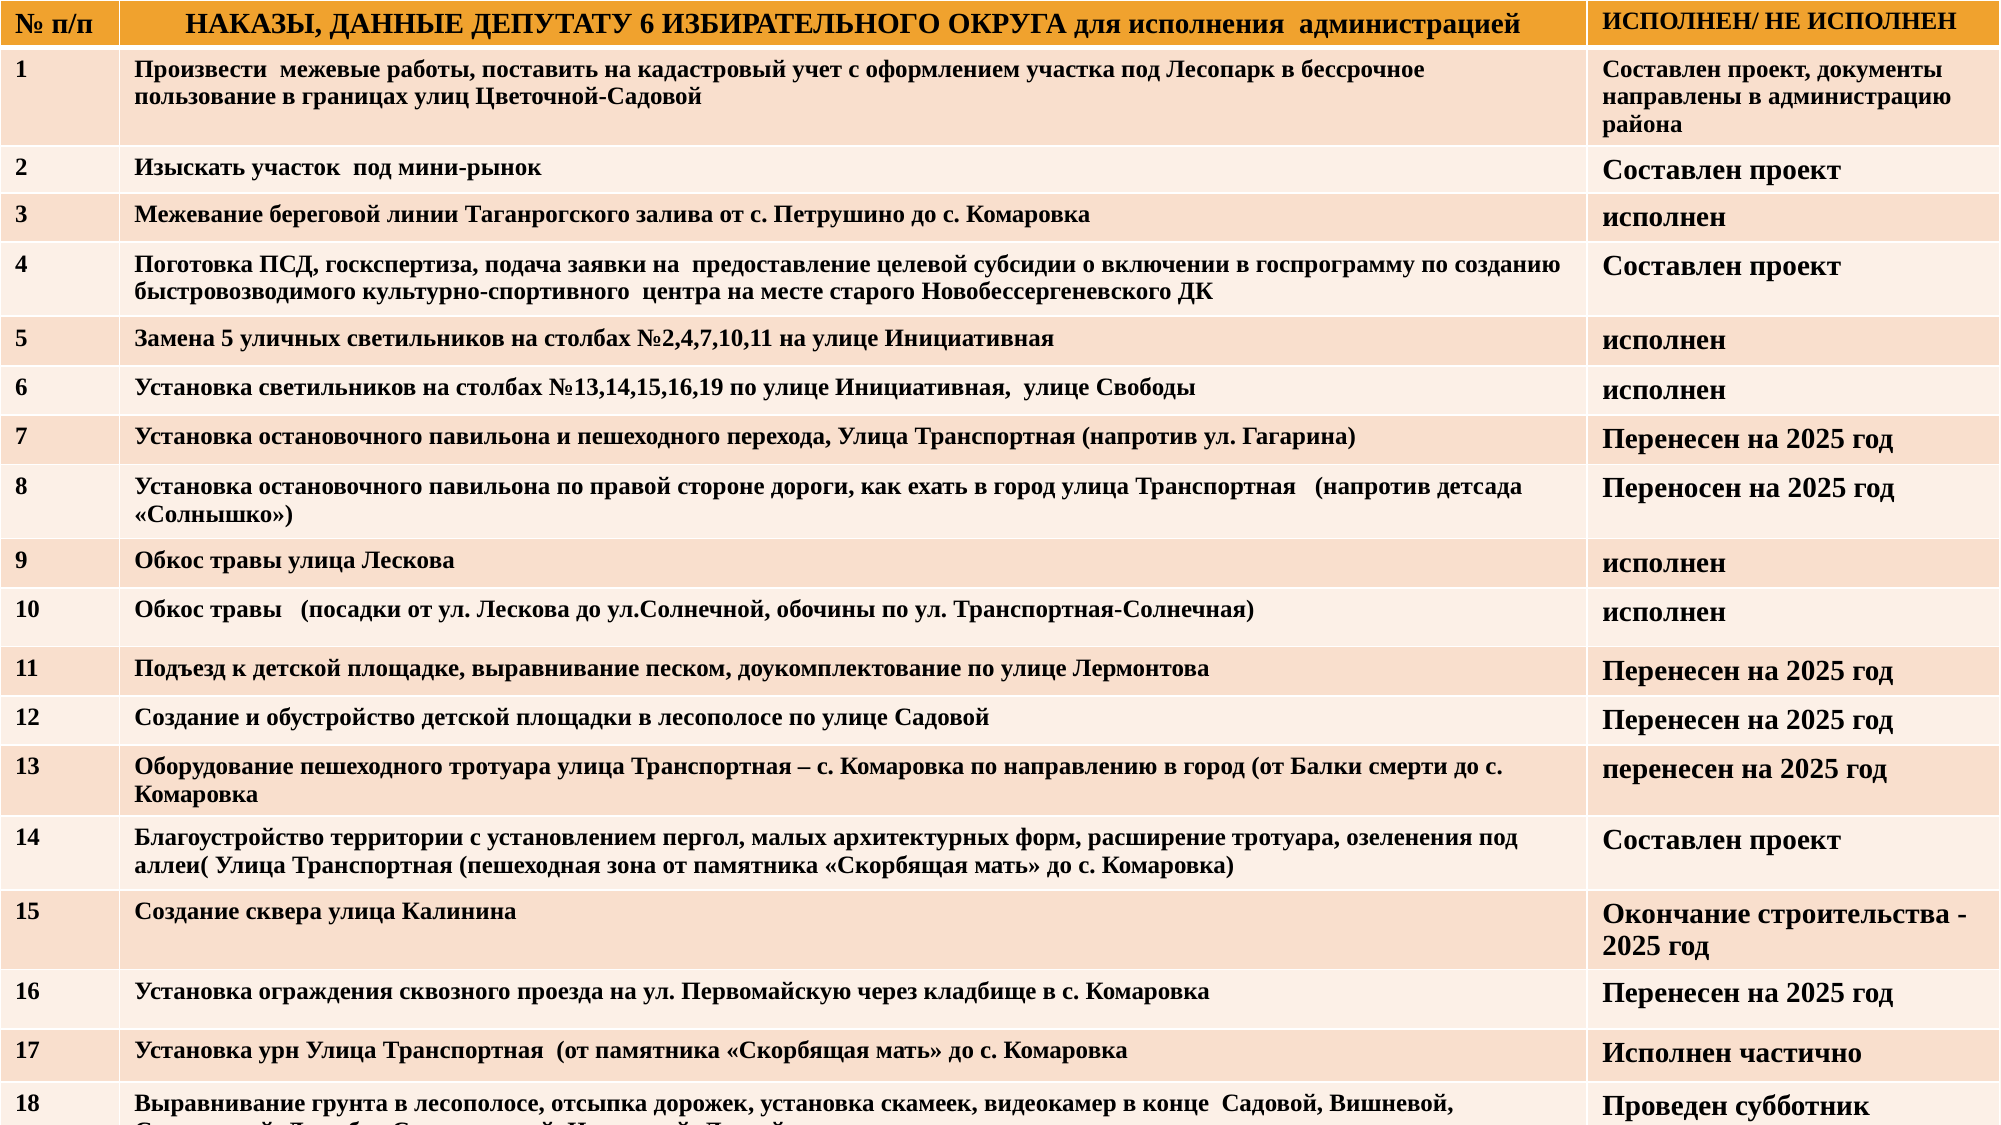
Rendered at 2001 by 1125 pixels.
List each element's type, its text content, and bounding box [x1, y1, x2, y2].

table_cell исполнен [1588, 539, 1999, 587]
table_cell Перенесен на 2025 год [1588, 647, 1999, 695]
table_cell Оборудование пешеходного тротуара улица Транспортная – с. Комаровка по направлению в город (от Балки смерти до с. Комаровка [120, 746, 1586, 815]
table_header НАКАЗЫ, ДАННЫЕ ДЕПУТАТУ 6 ИЗБИРАТЕЛЬНОГО ОКРУГА для исполнения администрацией [120, 1, 1586, 45]
table_header № п/п [1, 1, 119, 45]
table_cell Составлен проект [1588, 817, 1999, 889]
table_cell исполнен [1588, 194, 1999, 241]
table_cell Установка светильников на столбах №13,14,15,16,19 по улице Инициативная, улице Свободы [120, 367, 1586, 414]
table_cell Обкос травы улица Лескова [120, 539, 1586, 587]
table_cell Составлен проект [1588, 243, 1999, 315]
table_cell Составлен проект [1588, 147, 1999, 192]
table_cell Перенесен на 2025 год [1588, 697, 1999, 744]
table_cell Установка остановочного павильона по правой стороне дороги, как ехать в город улица Транспортная (напротив детсада «Солнышко») [120, 465, 1586, 538]
table_cell 16 [1, 970, 119, 1028]
table_cell 13 [1, 746, 119, 815]
table_cell 2 [1, 147, 119, 192]
table_cell Изыскать участок под мини-рынок [120, 147, 1586, 192]
table_cell 14 [1, 817, 119, 889]
table_cell 6 [1, 367, 119, 414]
table_cell 7 [1, 416, 119, 464]
table_cell исполнен [1588, 589, 1999, 646]
table_cell Переносен на 2025 год [1588, 465, 1999, 538]
table_cell Произвести межевые работы, поставить на кадастровый учет с оформлением участка под Лесопарк в бессрочное пользование в границах улиц Цветочной-Садовой [120, 50, 1586, 145]
table_cell Перенесен на 2025 год [1588, 970, 1999, 1028]
table_cell Благоустройство территории с установлением пергол, малых архитектурных форм, расширение тротуара, озеленения под аллеи( Улица Транспортная (пешеходная зона от памятника «Скорбящая мать» до с. Комаровка) [120, 817, 1586, 889]
table_cell 17 [1, 1030, 119, 1081]
table_cell 12 [1, 697, 119, 744]
table_cell 3 [1, 194, 119, 241]
table_cell 5 [1, 317, 119, 365]
table_cell Перенесен на 2025 год [1588, 416, 1999, 464]
table_cell Подъезд к детской площадке, выравнивание песком, доукомплектование по улице Лермонтова [120, 647, 1586, 695]
table_cell исполнен [1588, 367, 1999, 414]
table_cell Составлен проект, документы направлены в администрацию района [1588, 50, 1999, 145]
table_cell Проведен субботник [1588, 1083, 1999, 1125]
table_cell Окончание строительства -2025 год [1588, 891, 1999, 969]
table_cell Замена 5 уличных светильников на столбах №2,4,7,10,11 на улице Инициативная [120, 317, 1586, 365]
table_cell Межевание береговой линии Таганрогского залива от с. Петрушино до с. Комаровка [120, 194, 1586, 241]
table_cell исполнен [1588, 317, 1999, 365]
table_cell Установка урн Улица Транспортная (от памятника «Скорбящая мать» до с. Комаровка [120, 1030, 1586, 1081]
table_cell Поготовка ПСД, госкспертиза, подача заявки на предоставление целевой субсидии о включении в госпрограмму по созданию быстровозводимого культурно-спортивного центра на месте старого Новобессергеневского ДК [120, 243, 1586, 315]
table_cell Установка ограждения сквозного проезда на ул. Первомайскую через кладбище в с. Комаровка [120, 970, 1586, 1028]
table_cell 8 [1, 465, 119, 538]
table_cell Обкос травы (посадки от ул. Лескова до ул.Солнечной, обочины по ул. Транспортная-Солнечная) [120, 589, 1586, 646]
table_cell 11 [1, 647, 119, 695]
table_cell Исполнен частично [1588, 1030, 1999, 1081]
table_cell перенесен на 2025 год [1588, 746, 1999, 815]
table_cell Создание сквера улица Калинина [120, 891, 1586, 969]
table_cell 1 [1, 50, 119, 145]
table_cell Установка остановочного павильона и пешеходного перехода, Улица Транспортная (напротив ул. Гагарина) [120, 416, 1586, 464]
table_header ИСПОЛНЕН/ НЕ ИСПОЛНЕН [1588, 1, 1999, 45]
table_cell 10 [1, 589, 119, 646]
table_cell 9 [1, 539, 119, 587]
table_cell 15 [1, 891, 119, 969]
table_cell 18 [1, 1083, 119, 1125]
table_cell Выравнивание грунта в лесополосе, отсыпка дорожек, установка скамеек, видеокамер в конце Садовой, Вишневой, Спортивной, Дружбы, Строительной, Цветочной, Лесной [120, 1083, 1586, 1125]
table_cell Создание и обустройство детской площадки в лесополосе по улице Садовой [120, 697, 1586, 744]
table_cell 4 [1, 243, 119, 315]
